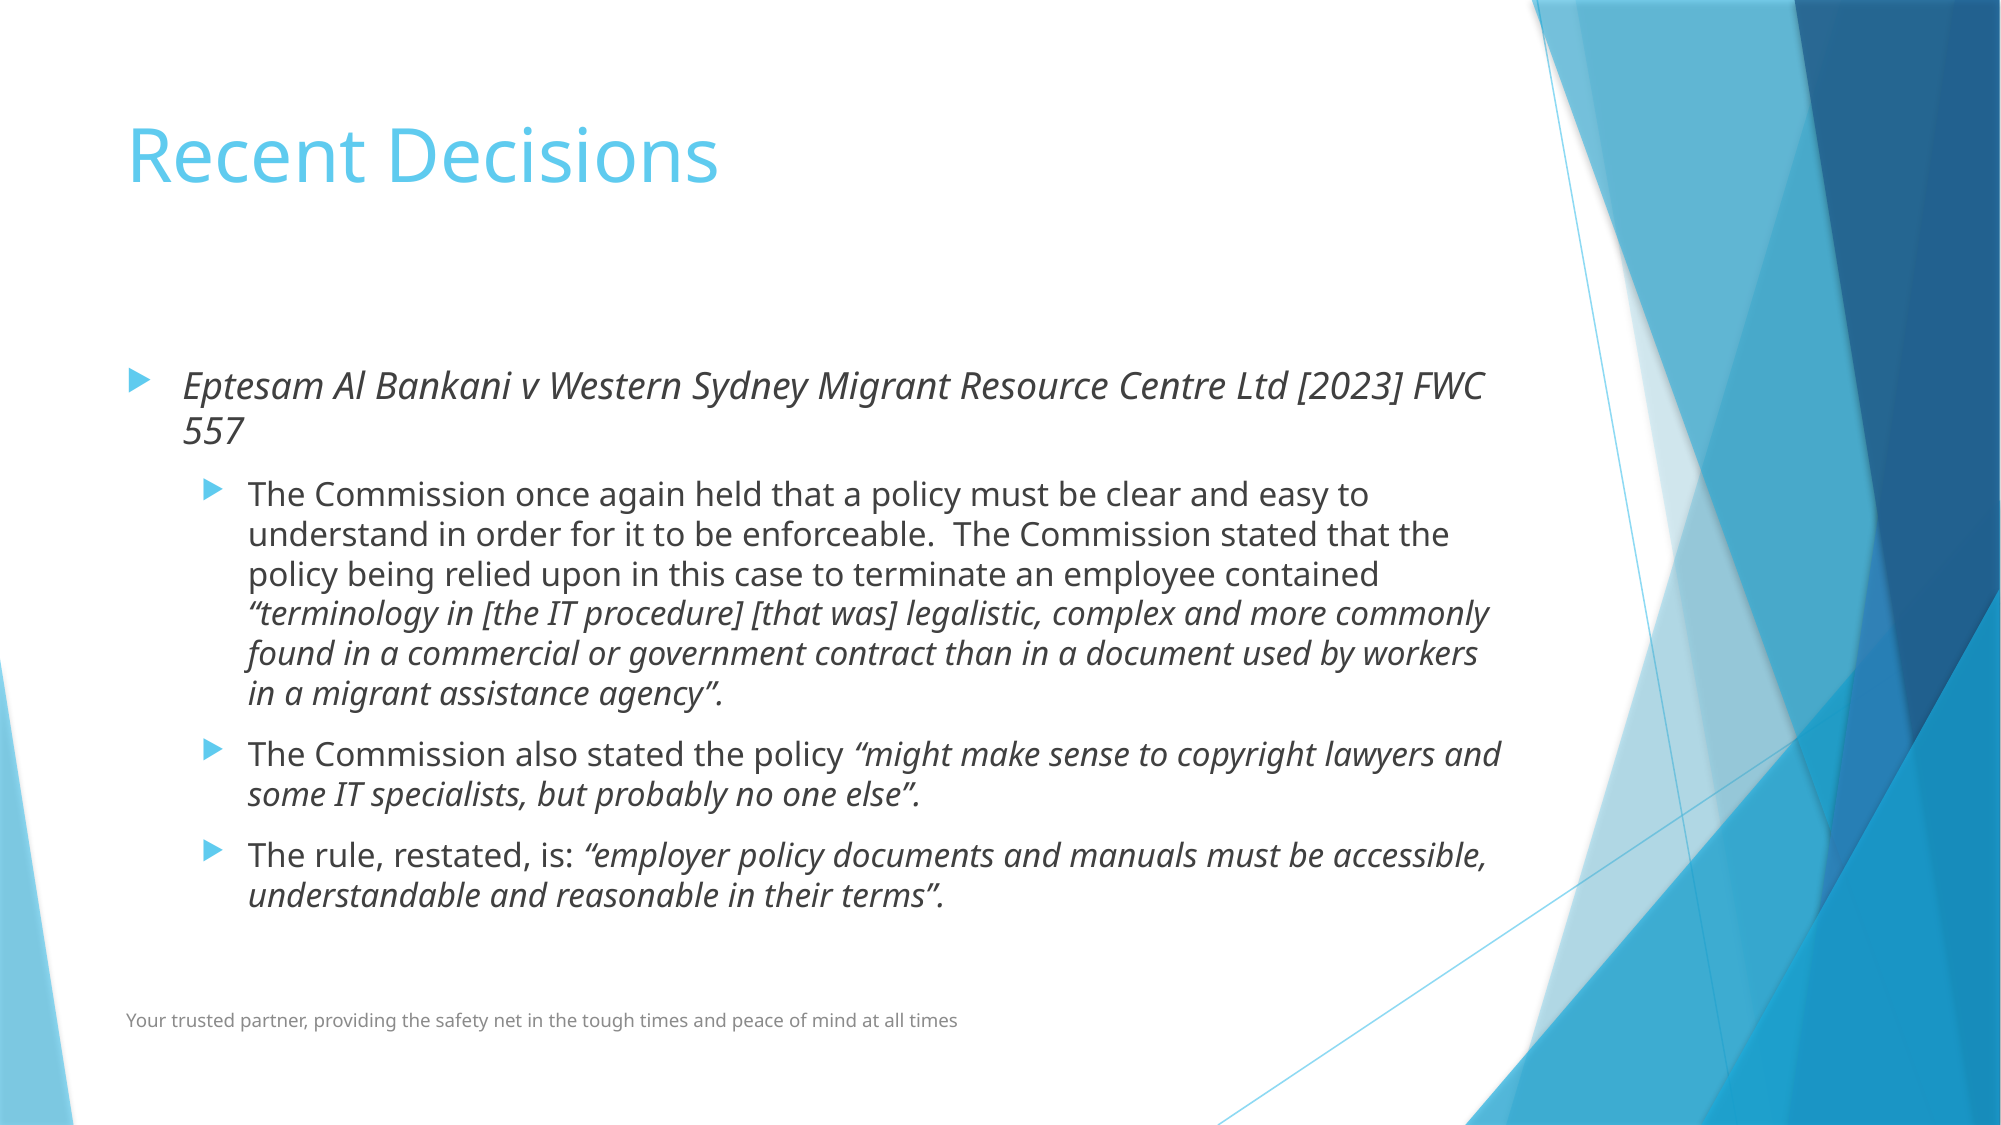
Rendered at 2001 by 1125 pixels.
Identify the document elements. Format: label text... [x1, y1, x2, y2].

footer Your trusted partner, providing the safety net in the tough times and peace of mind at all times [111, 991, 1145, 1051]
list Eptesam Al Bankani v Western Sydney Migrant Resource Centre Ltd [2023] FWC 557 The Commission once again held that a policy must be clear and easy to understand in order for it to be enforceable. The Commission stated that the policy being relied upon in this case to terminate an employee contained “terminology in [the IT procedure] [that was] legalistic, complex and more commonly found in a commercial or government contract than in a document used by workers in a migrant assistance agency”. The Commission also stated the policy “might make sense to copyright lawyers and some IT specialists, but probably no one else”. The rule, restated, is: “employer policy documents and manuals must be accessible, understandable and reasonable in their terms”. [111, 354, 1522, 992]
title Recent Decisions [111, 99, 1522, 317]
